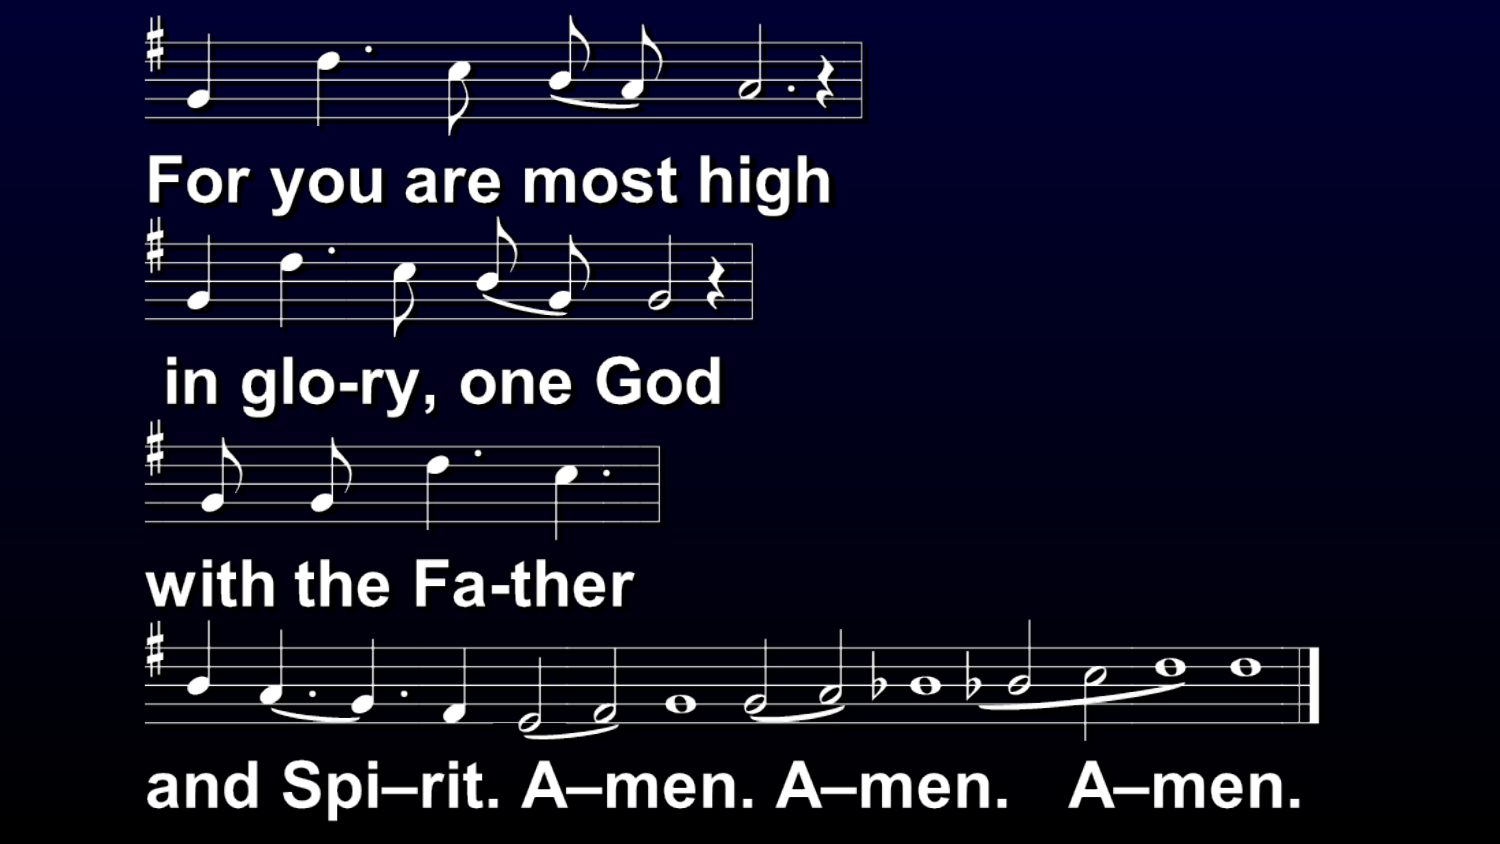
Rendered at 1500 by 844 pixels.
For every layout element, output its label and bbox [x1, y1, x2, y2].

picture [74, 11, 1389, 833]
